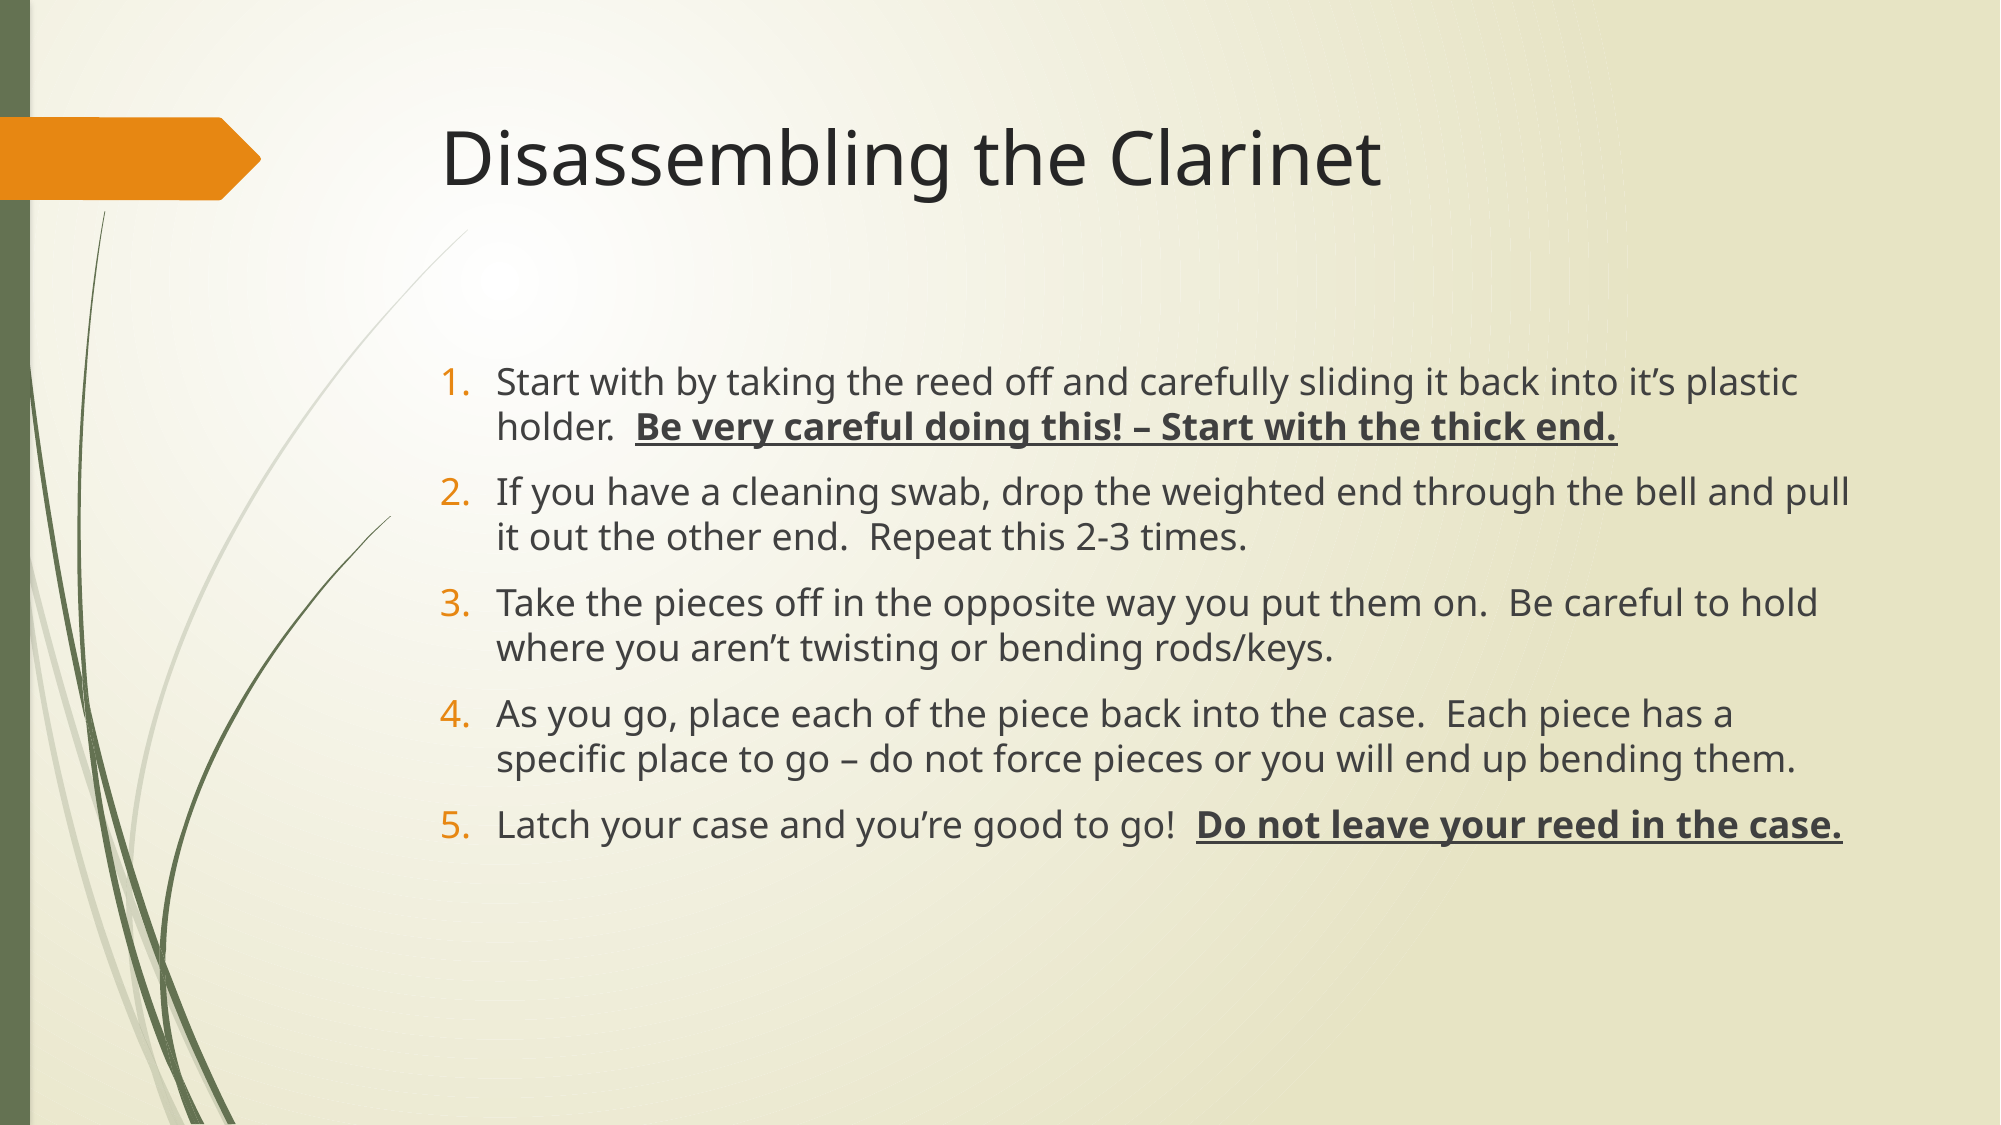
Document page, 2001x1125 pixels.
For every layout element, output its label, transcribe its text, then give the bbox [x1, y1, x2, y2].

title Disassembling the Clarinet [425, 102, 1888, 313]
list Start with by taking the reed off and carefully sliding it back into it’s plastic holder. Be very careful doing this! – Start with the thick end. If you have a cleaning swab, drop the weighted end through the bell and pull it out the other end. Repeat this 2-3 times. Take the pieces off in the opposite way you put them on. Be careful to hold where you aren’t twisting or bending rods/keys. As you go, place each of the piece back into the case. Each piece has a specific place to go – do not force pieces or you will end up bending them. Latch your case and you’re good to go! Do not leave your reed in the case. [424, 350, 1888, 970]
